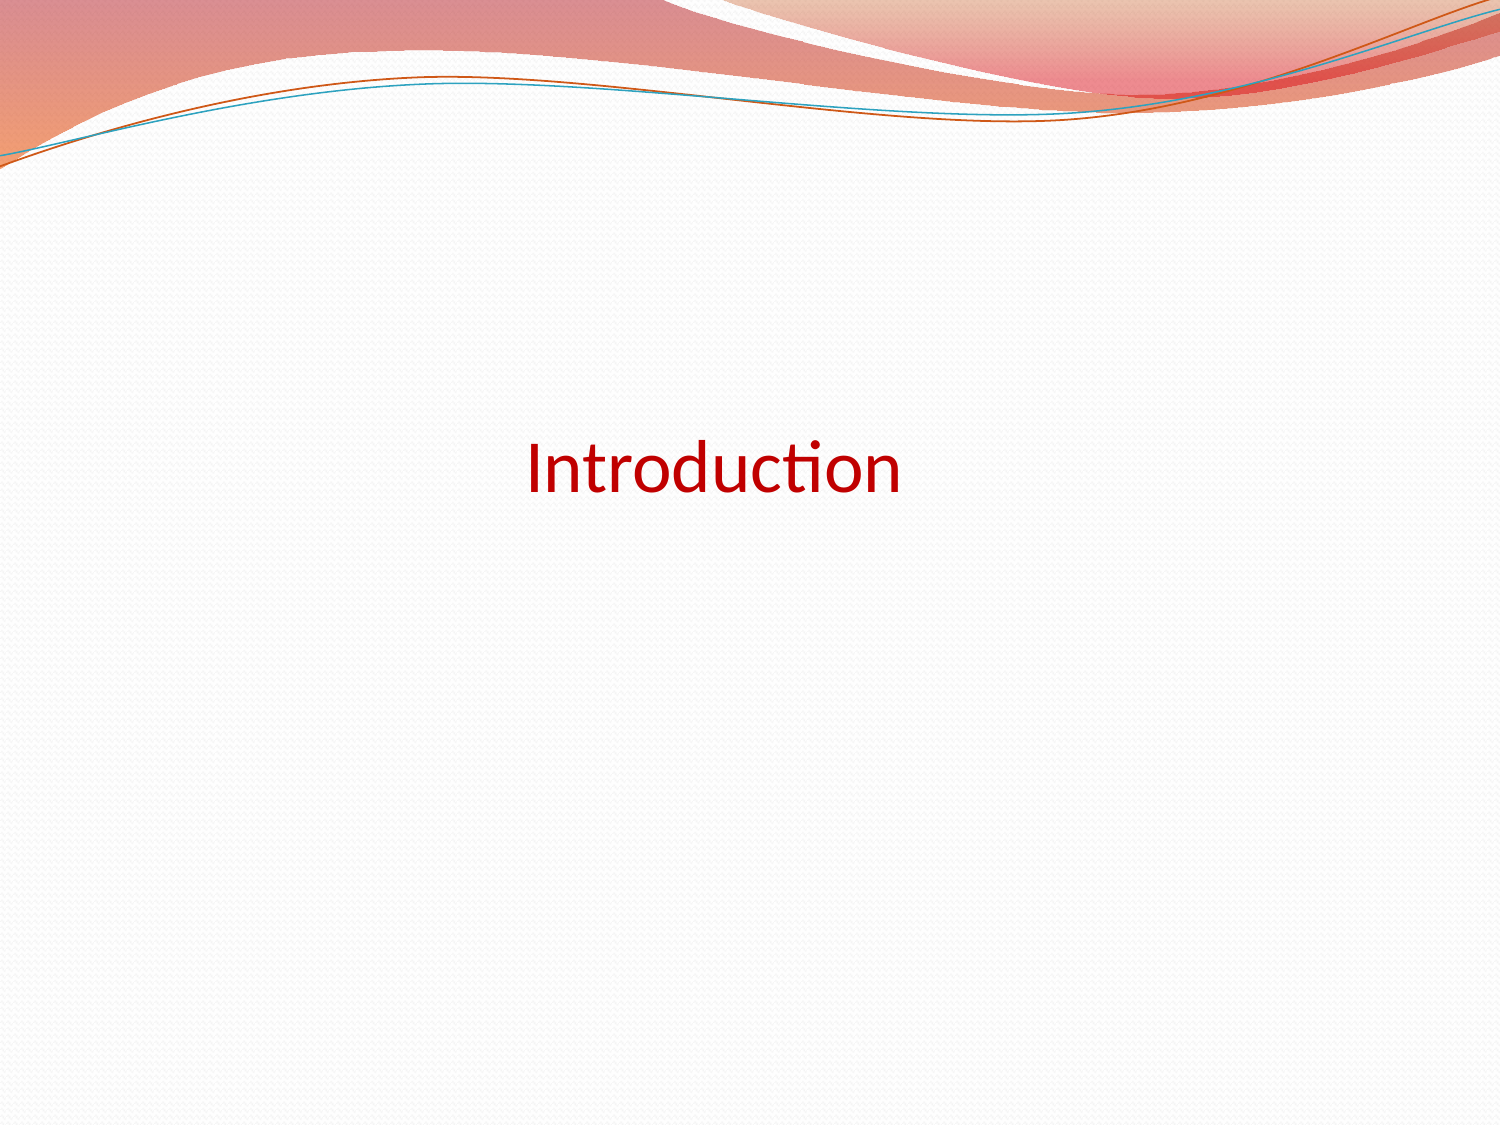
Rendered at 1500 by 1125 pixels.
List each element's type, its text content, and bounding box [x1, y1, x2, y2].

title Introduction [128, 410, 1317, 598]
